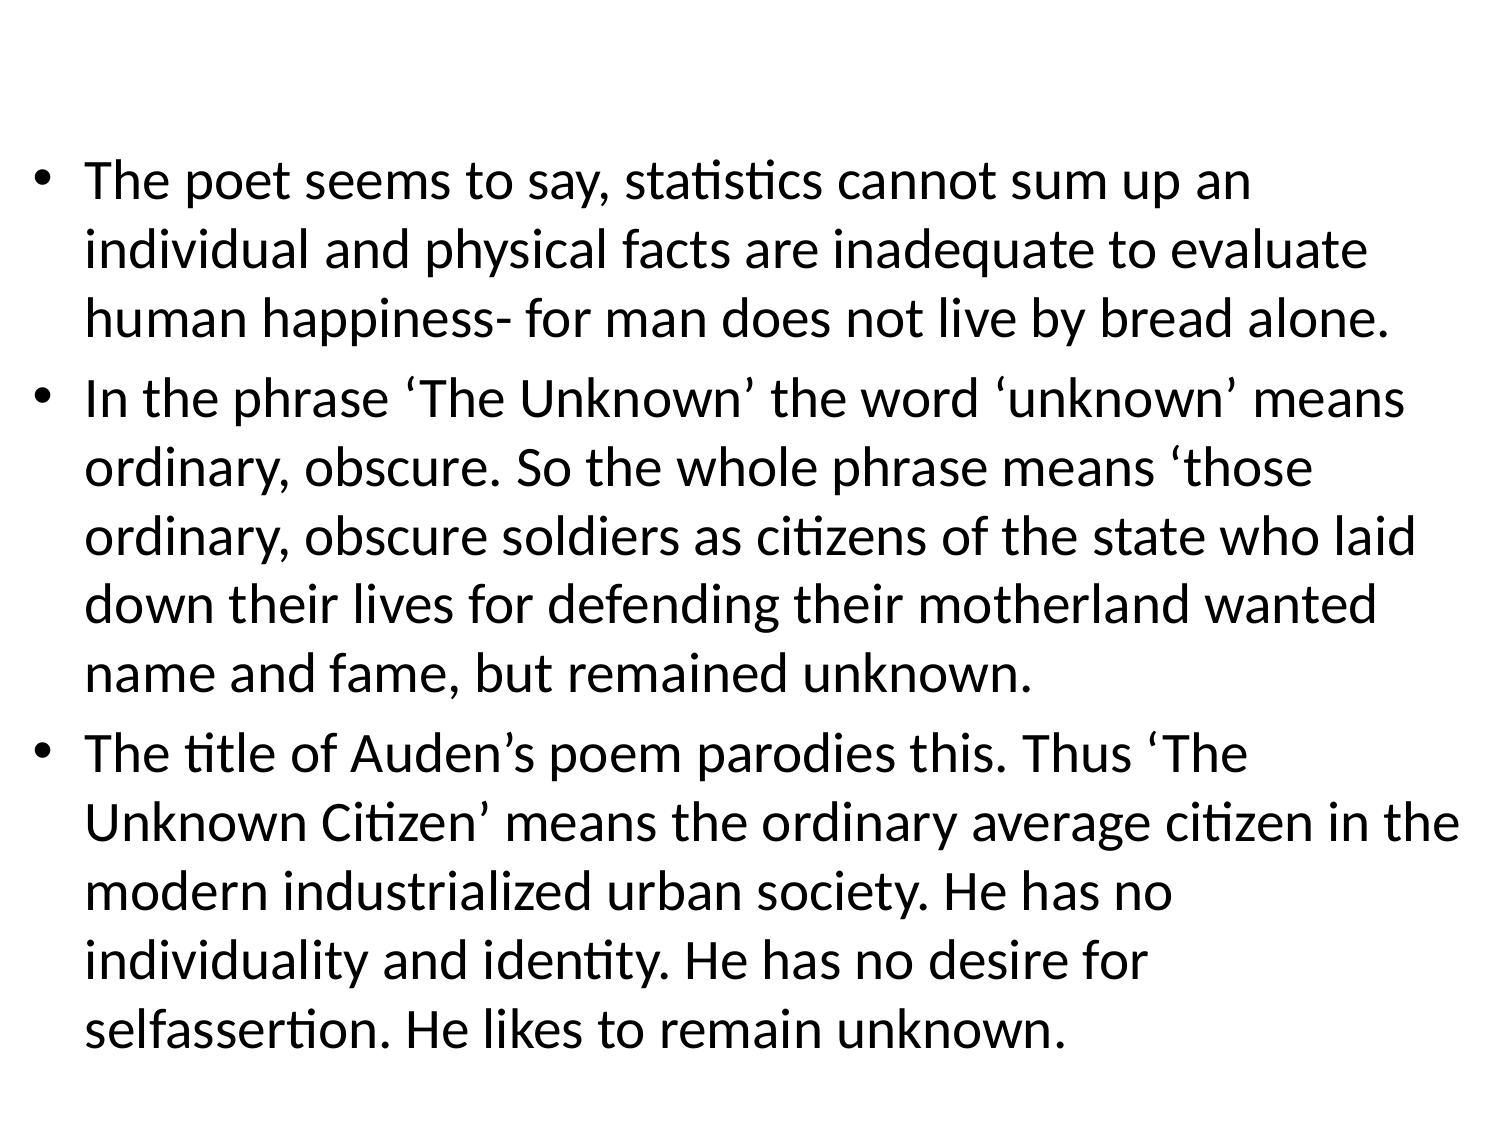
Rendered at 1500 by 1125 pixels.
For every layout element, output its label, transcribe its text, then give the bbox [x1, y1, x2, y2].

list The poet seems to say, statistics cannot sum up an individual and physical facts are inadequate to evaluate human happiness- for man does not live by bread alone. In the phrase ‘The Unknown’ the word ‘unknown’ means ordinary, obscure. So the whole phrase means ‘those ordinary, obscure soldiers as citizens of the state who laid down their lives for defending their motherland wanted name and fame, but remained unknown. The title of Auden’s poem parodies this. Thus ‘The Unknown Citizen’ means the ordinary average citizen in the modern industrialized urban society. He has no individuality and identity. He has no desire for selfassertion. He likes to remain unknown. [17, 54, 1483, 1083]
